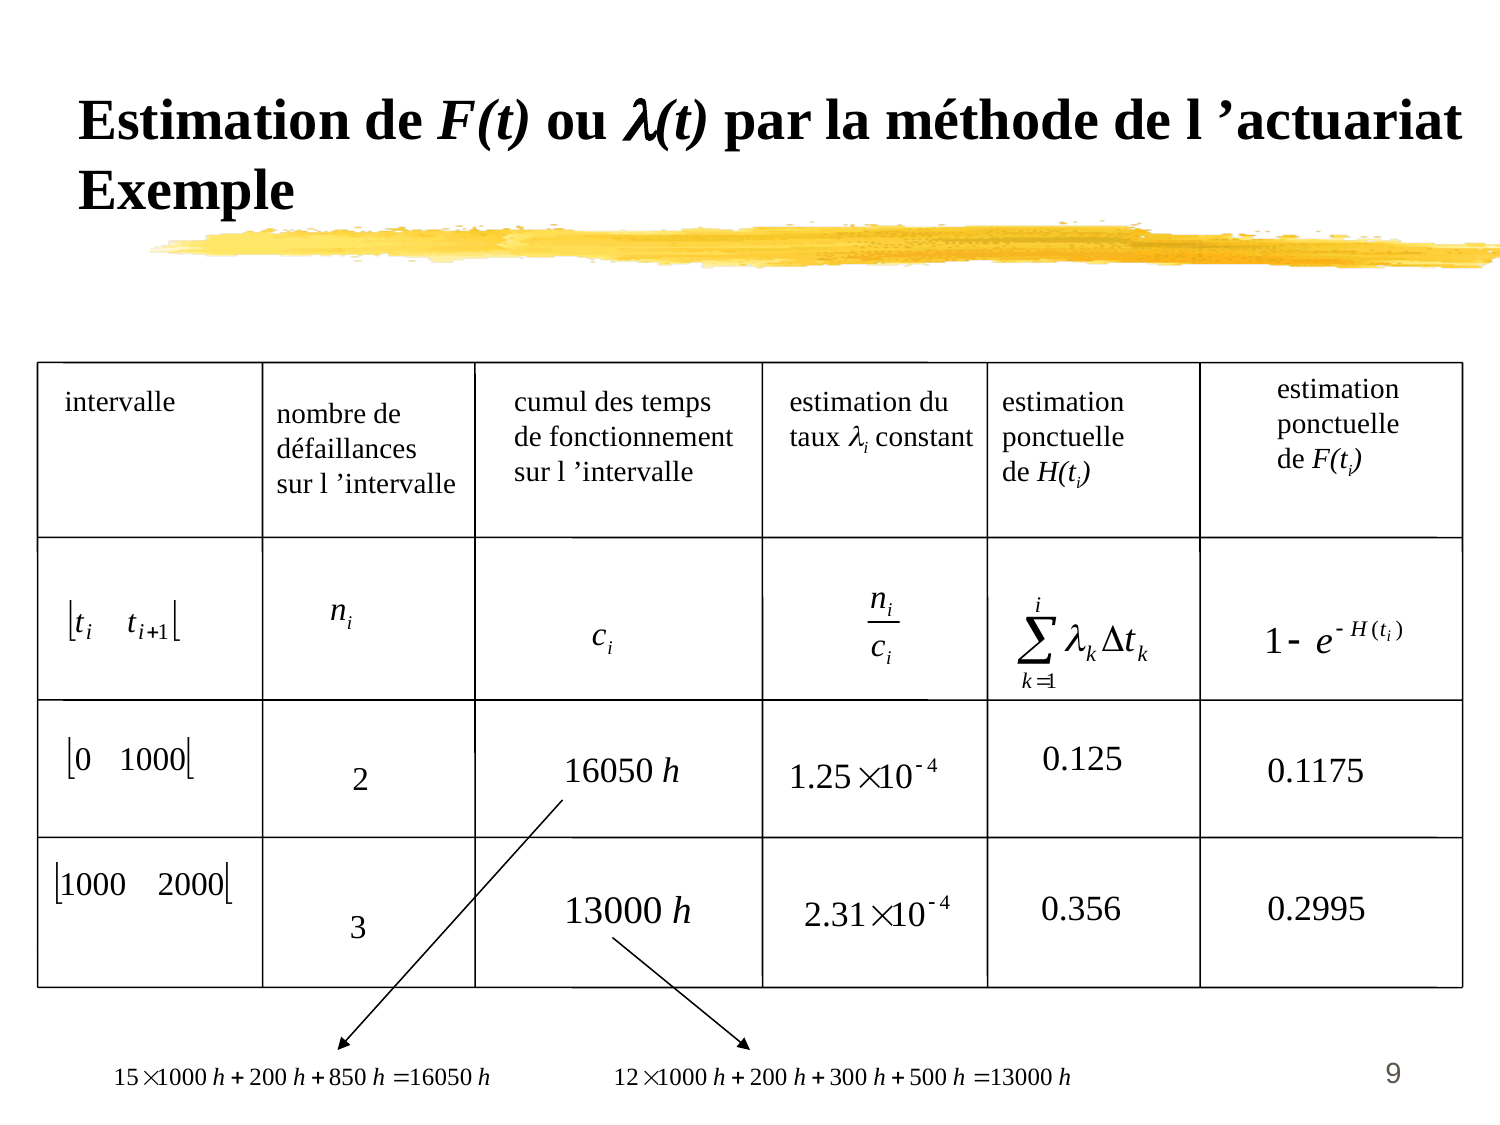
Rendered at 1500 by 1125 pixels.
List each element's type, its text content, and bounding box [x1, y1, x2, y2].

text_box Estimation de F(t) ou l(t) par la méthode de l ’actuariat Exemple [63, 73, 1479, 229]
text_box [37, 362, 1463, 1096]
picture [150, 215, 1500, 279]
